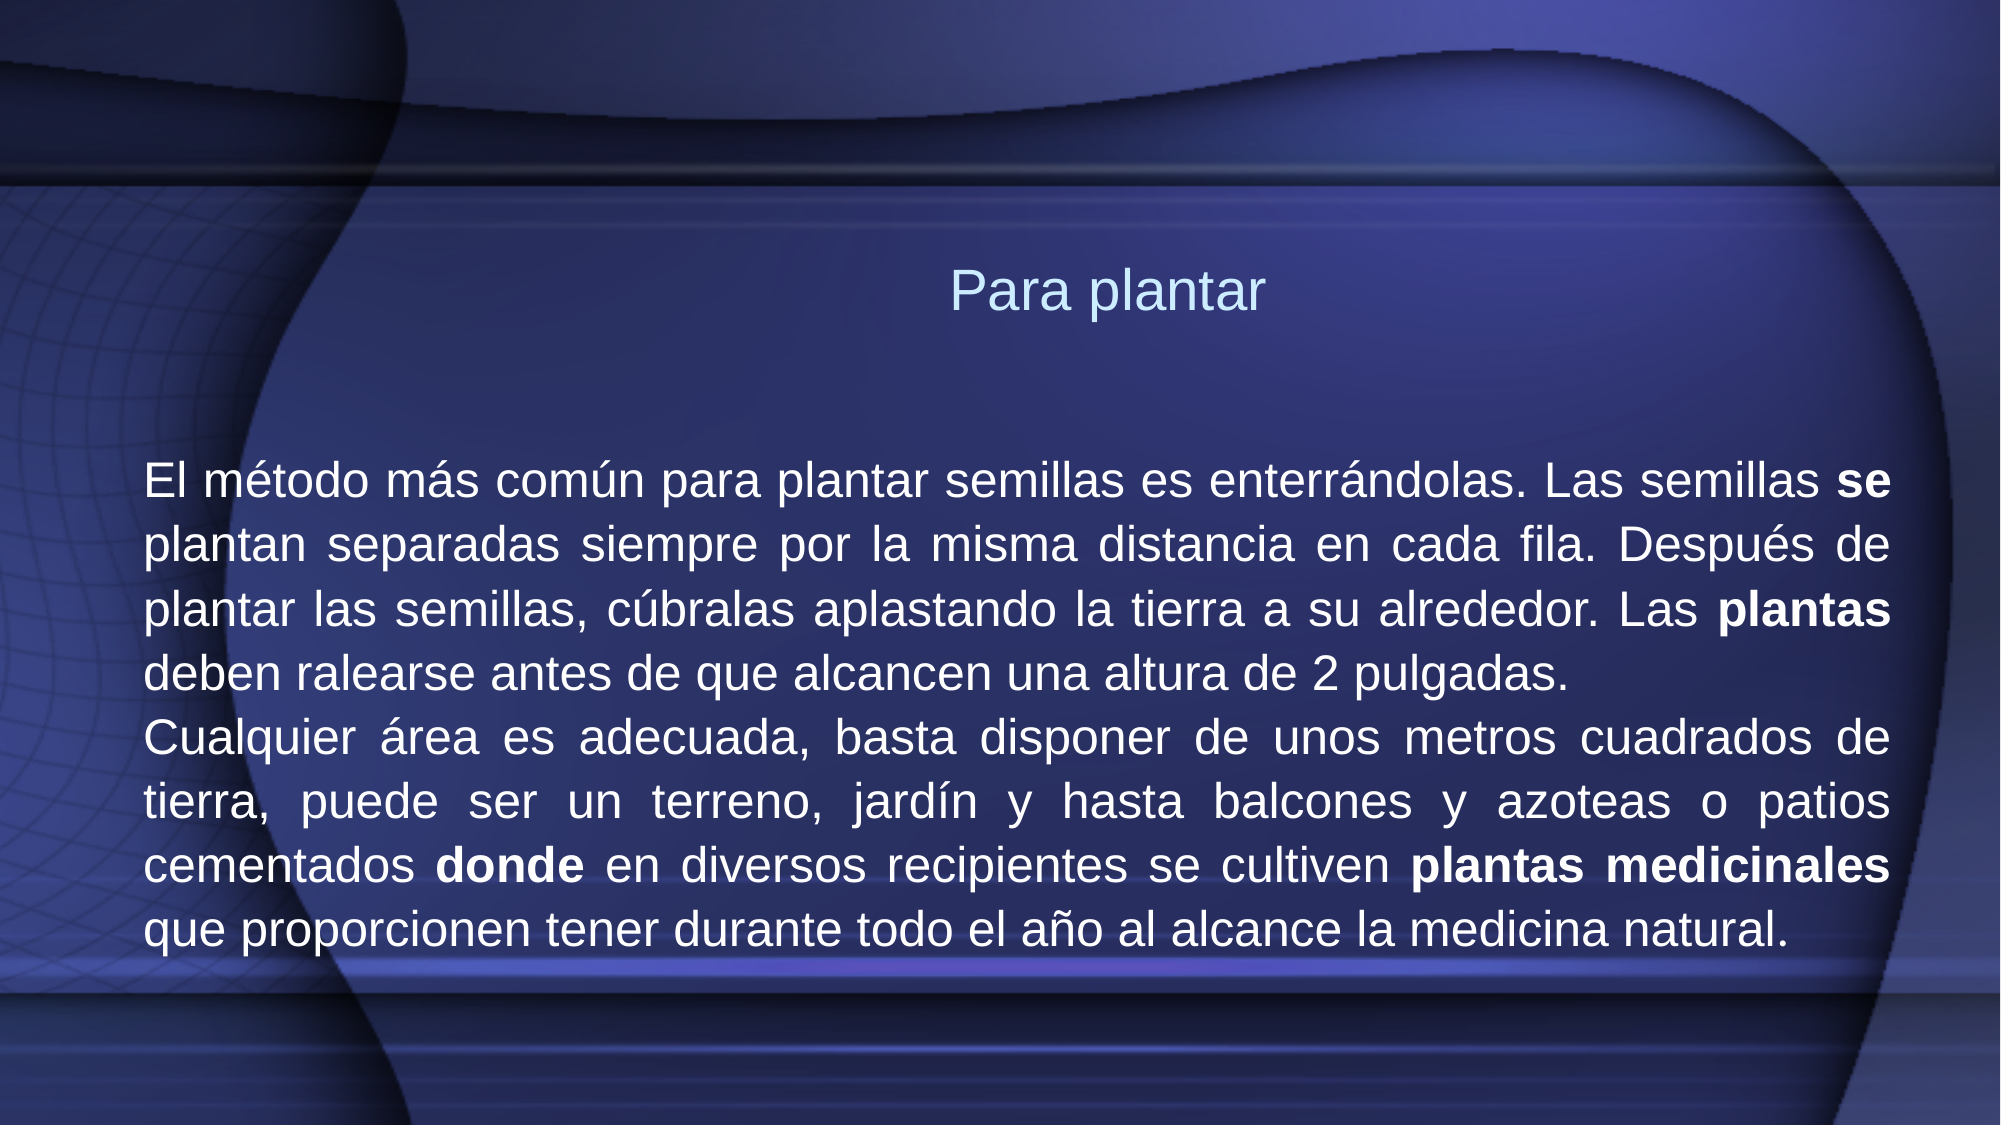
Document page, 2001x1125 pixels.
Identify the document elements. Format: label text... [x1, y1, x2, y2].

title Para plantar [266, 212, 1950, 363]
picture [0, 0, 2001, 1125]
text_box El método más común para plantar semillas es enterrándolas. Las semillas se plantan separadas siempre por la misma distancia en cada fila. Después de plantar las semillas, cúbralas aplastando la tierra a su alrededor. Las plantas deben ralearse antes de que alcancen una altura de 2 pulgadas. Cualquier área es adecuada, basta disponer de unos metros cuadrados de tierra, puede ser un terreno, jardín y hasta balcones y azoteas o patios cementados donde en diversos recipientes se cultiven plantas medicinales que proporcionen tener durante todo el año al alcance la medicina natural. [15, 436, 1907, 965]
